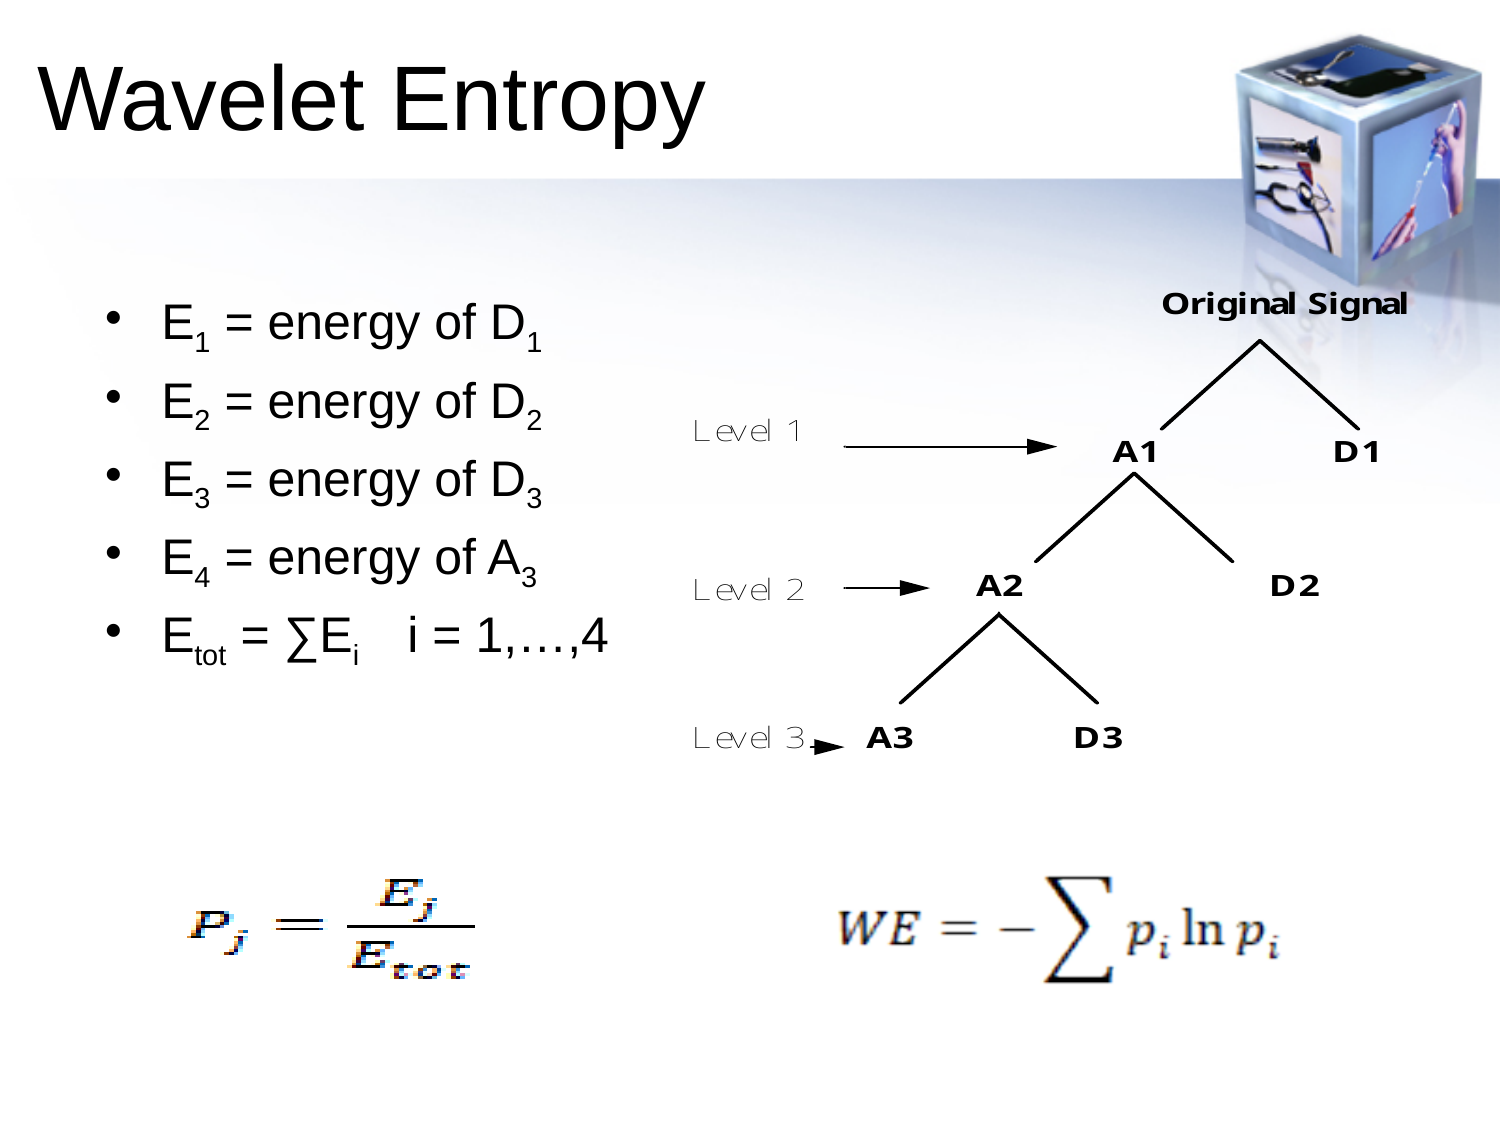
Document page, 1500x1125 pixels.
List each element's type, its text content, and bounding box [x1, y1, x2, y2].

picture [0, 1, 1500, 1125]
list E1 = energy of D1 E2 = energy of D2 E3 = energy of D3 E4 = energy of A3 Etot = ∑Ei i = 1,…,4 [89, 282, 1420, 1040]
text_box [644, 274, 1500, 776]
picture [837, 874, 1285, 988]
picture [187, 874, 476, 982]
title Wavelet Entropy [22, 1, 1341, 188]
